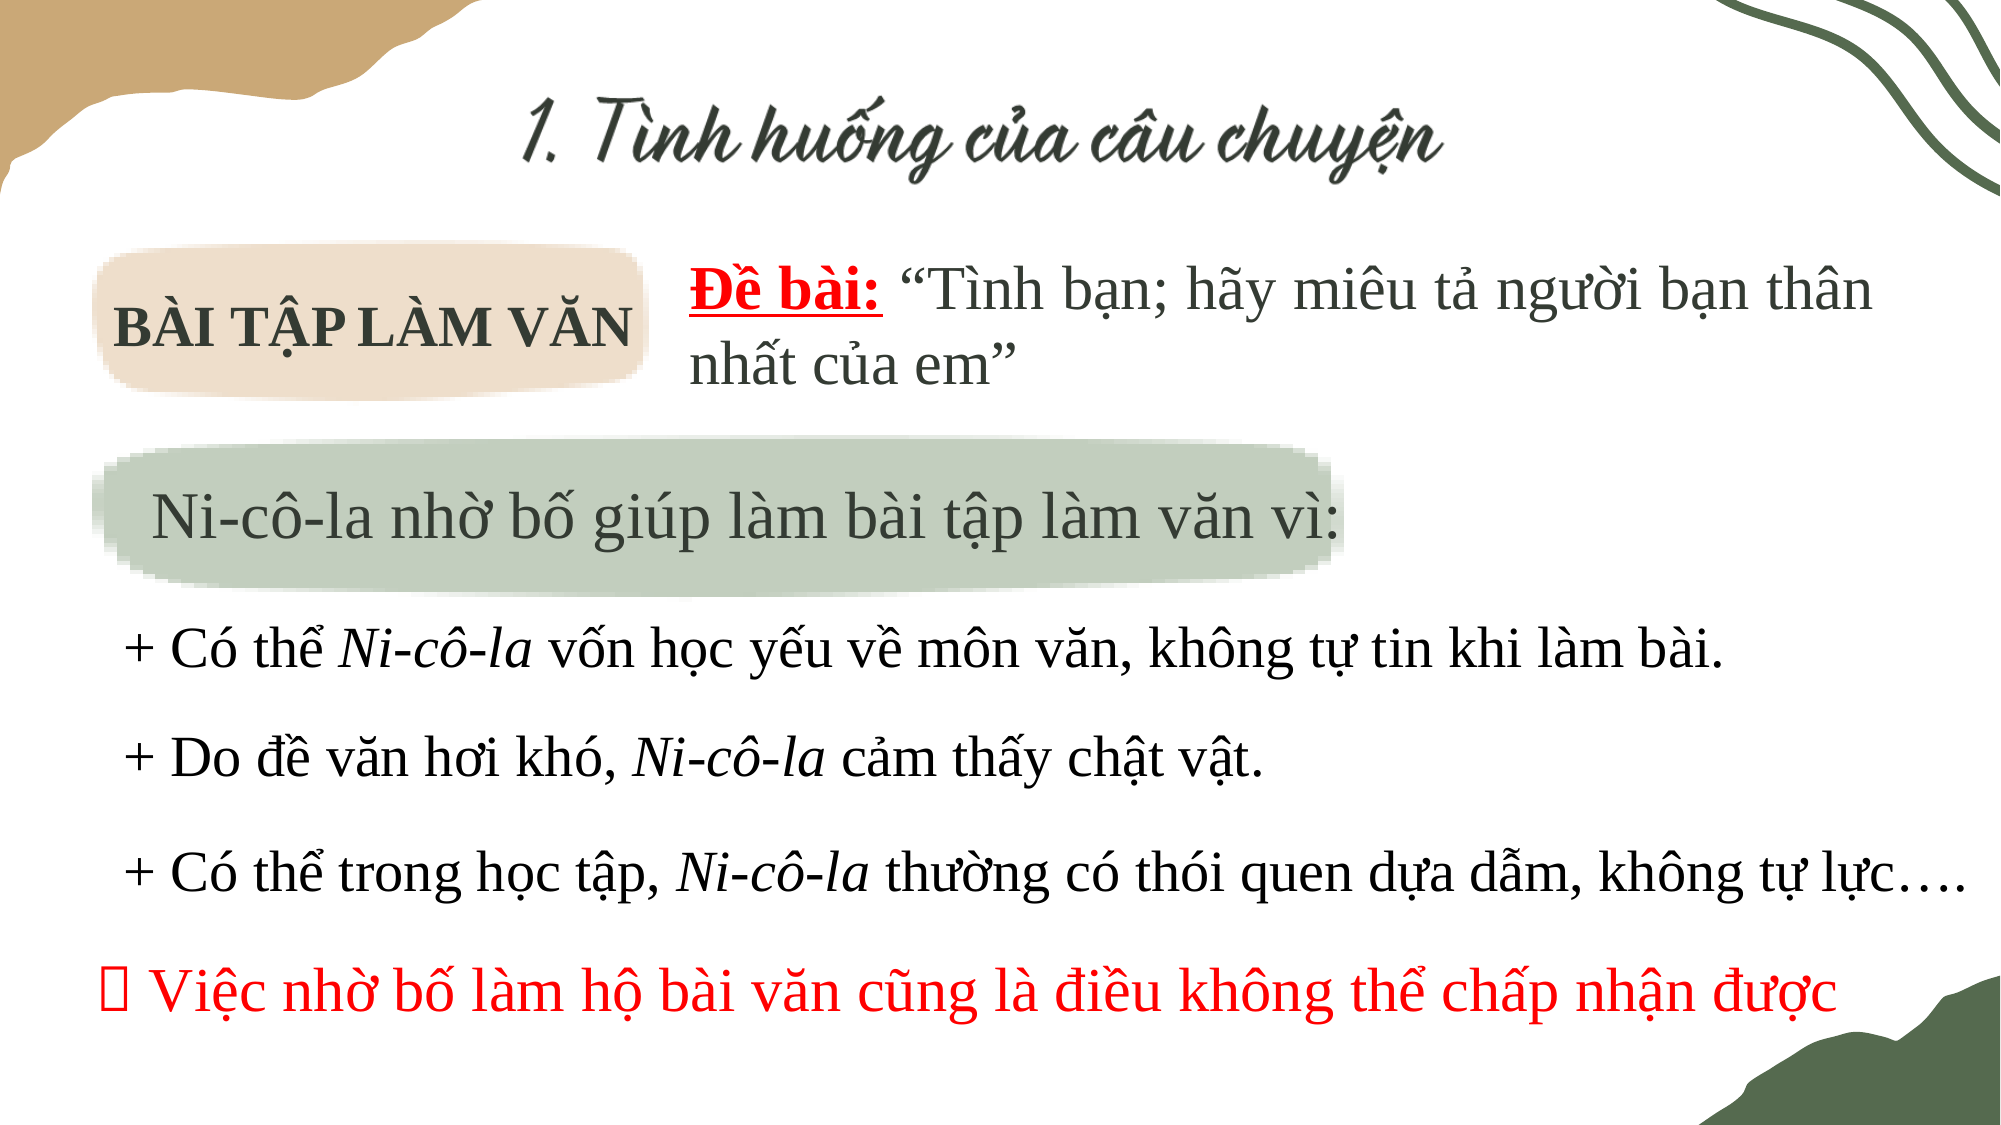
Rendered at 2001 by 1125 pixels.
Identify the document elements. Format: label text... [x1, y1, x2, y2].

text_box + Có thể Ni-cô-la vốn học yếu về môn văn, không tự tin khi làm bài. [108, 601, 1865, 687]
text_box  Việc nhờ bố làm hộ bài văn cũng là điều không thể chấp nhận được [80, 941, 2000, 1032]
text_box + Do đề văn hơi khó, Ni-cô-la cảm thấy chật vật. [108, 710, 1939, 796]
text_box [1664, 0, 2000, 225]
picture [91, 435, 1358, 602]
text_box Đề bài: “Tình bạn; hãy miêu tả người bạn thân nhất của em” [674, 240, 1889, 405]
picture [91, 46, 1495, 407]
text_box + Có thể trong học tập, Ni-cô-la thường có thói quen dựa dẫm, không tự lực…. [108, 826, 2000, 911]
